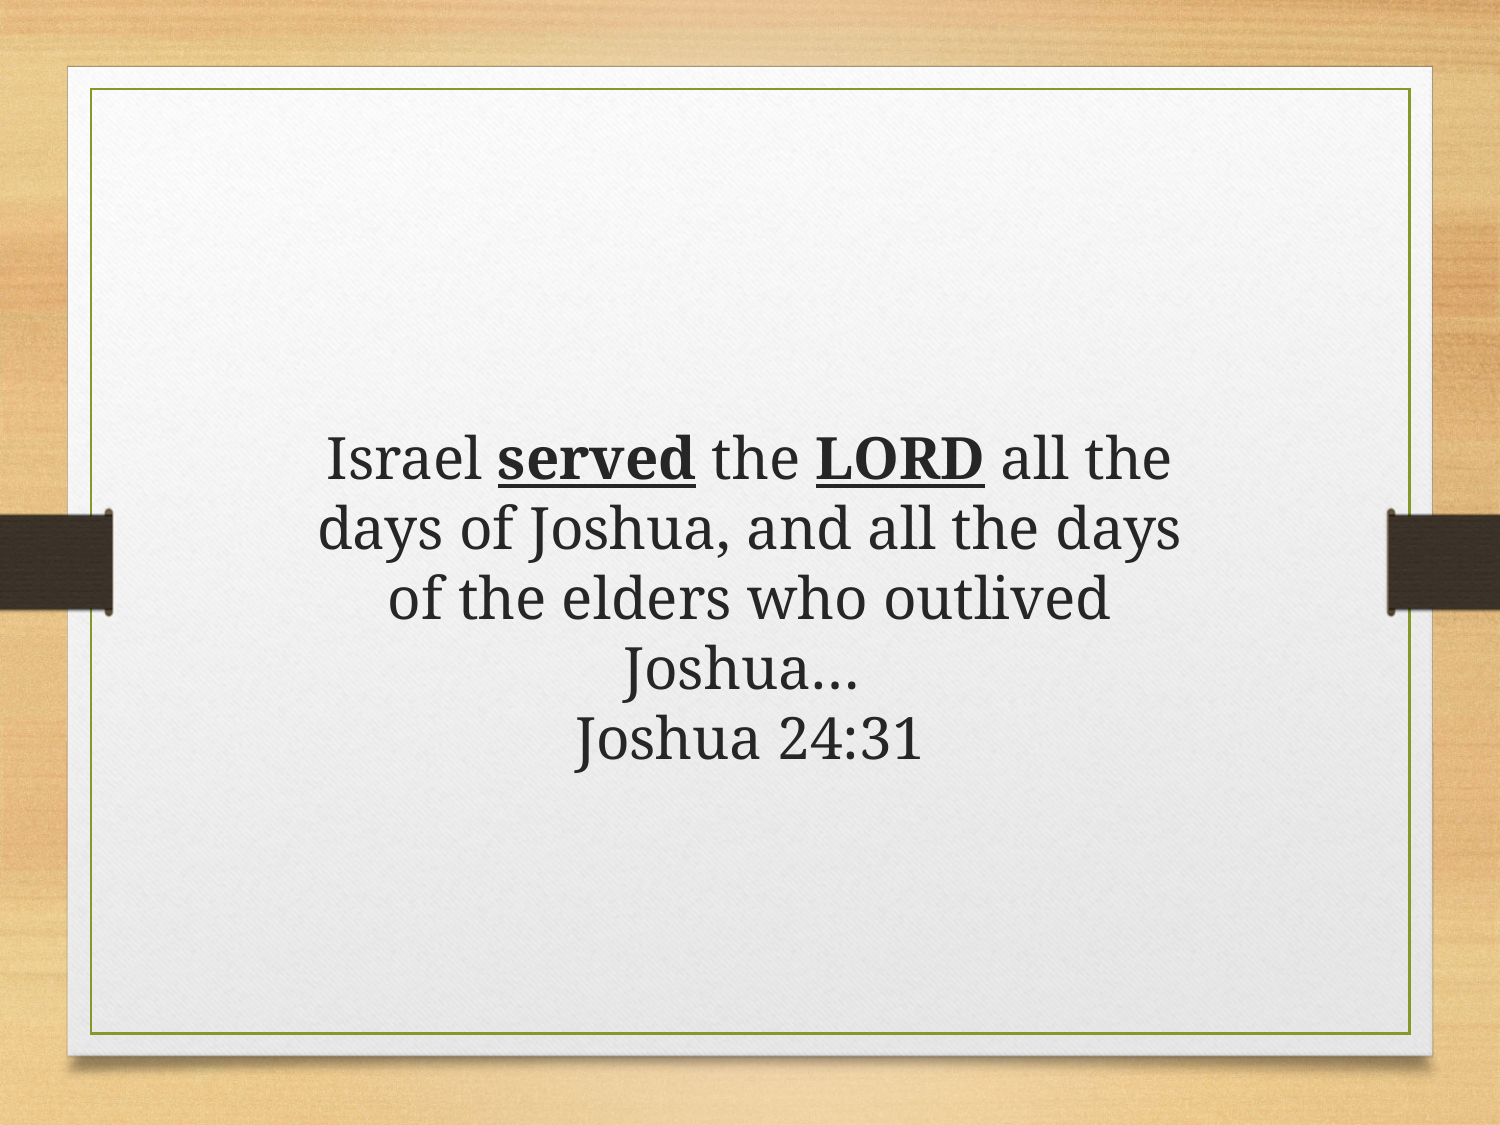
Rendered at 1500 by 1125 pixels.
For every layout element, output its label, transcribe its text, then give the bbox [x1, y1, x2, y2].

text_box Israel served the LORD all the days of Joshua, and all the days of the elders who outlived Joshua… Joshua 24:31 [285, 413, 1214, 779]
picture [0, 0, 1500, 1125]
